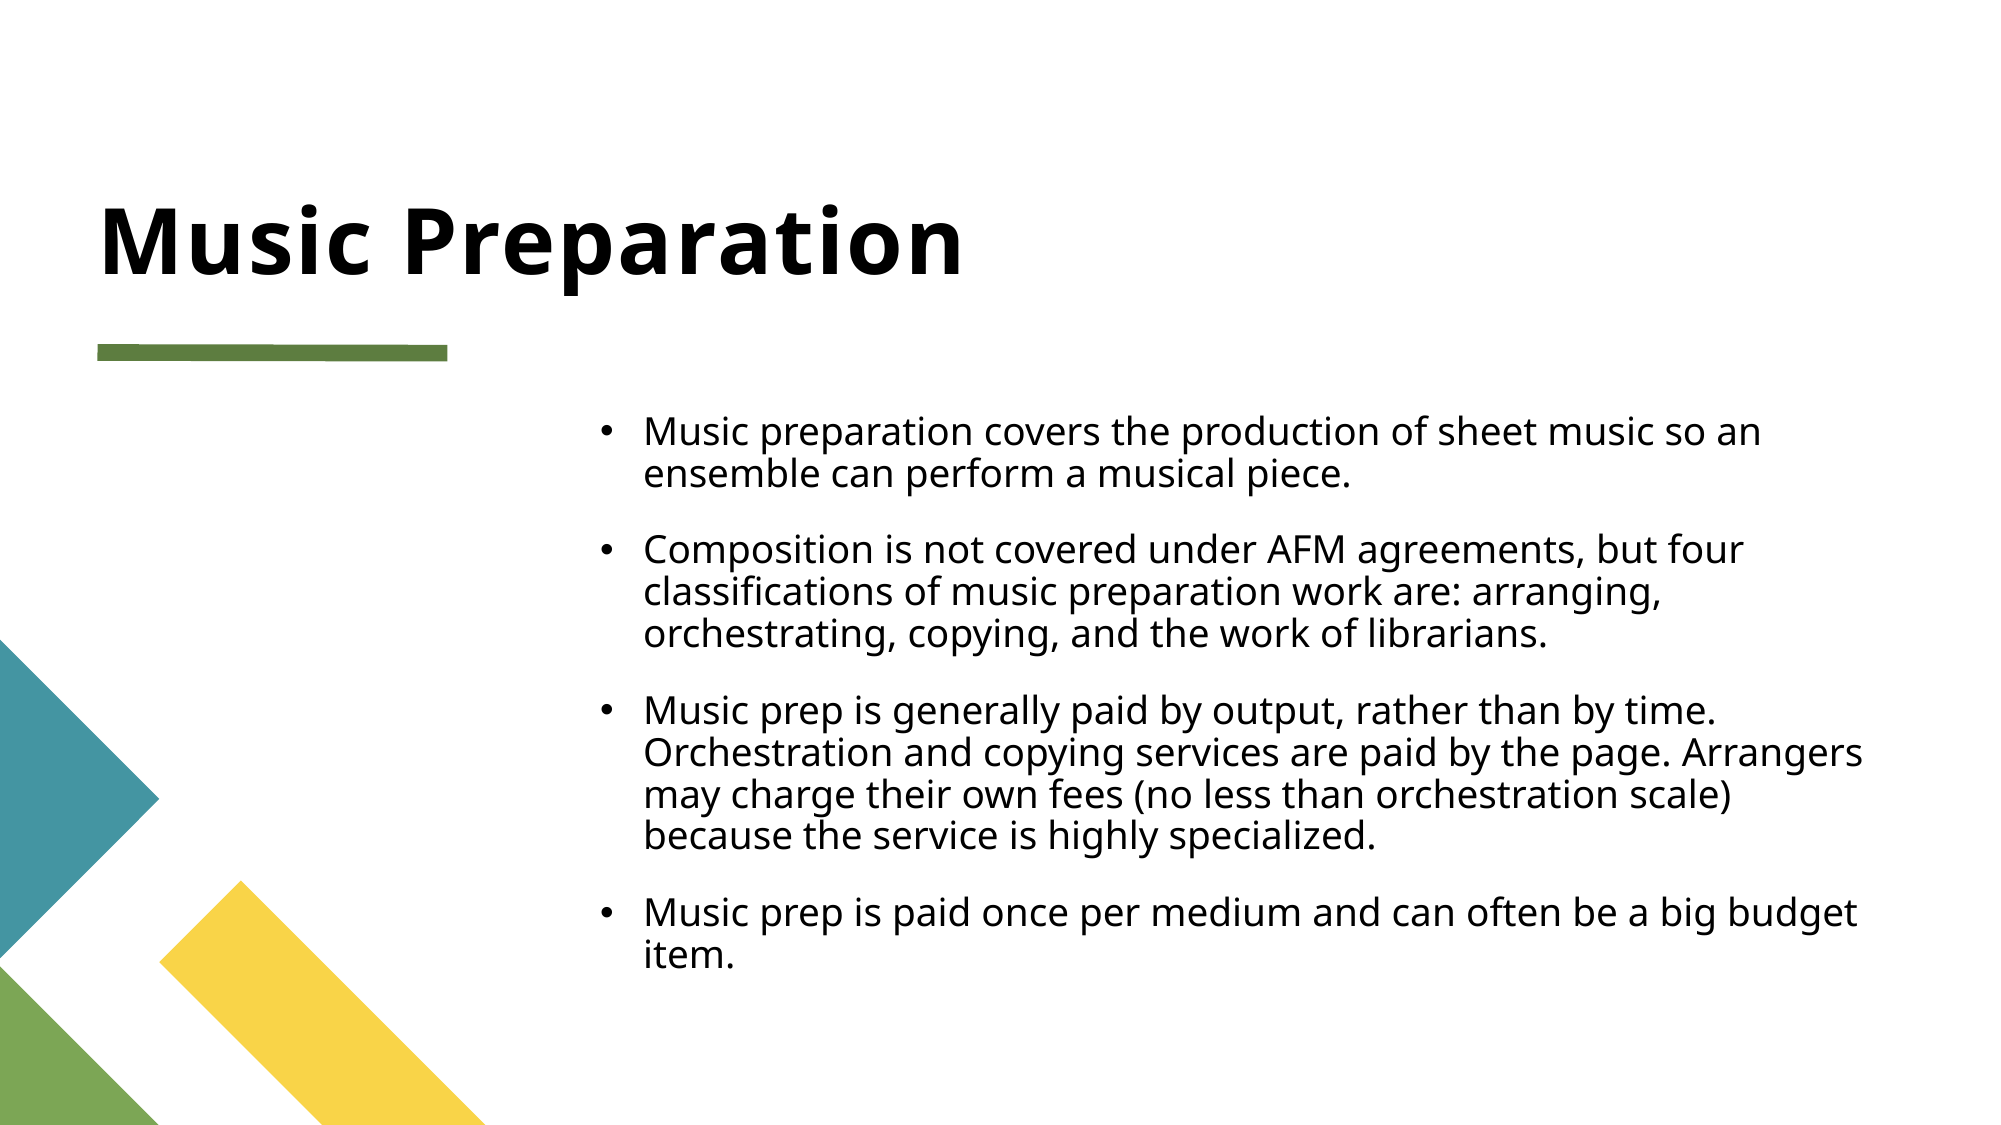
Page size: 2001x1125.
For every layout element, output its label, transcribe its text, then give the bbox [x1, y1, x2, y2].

list Music preparation covers the production of sheet music so an ensemble can perform a musical piece. Composition is not covered under AFM agreements, but four classifications of music preparation work are: arranging, orchestrating, copying, and the work of librarians. Music prep is generally paid by output, rather than by time. Orchestration and copying services are paid by the page. Arrangers may charge their own fees (no less than orchestration scale) because the service is highly specialized. Music prep is paid once per medium and can often be a big budget item. [600, 374, 1882, 982]
title Music Preparation [97, 16, 1882, 293]
